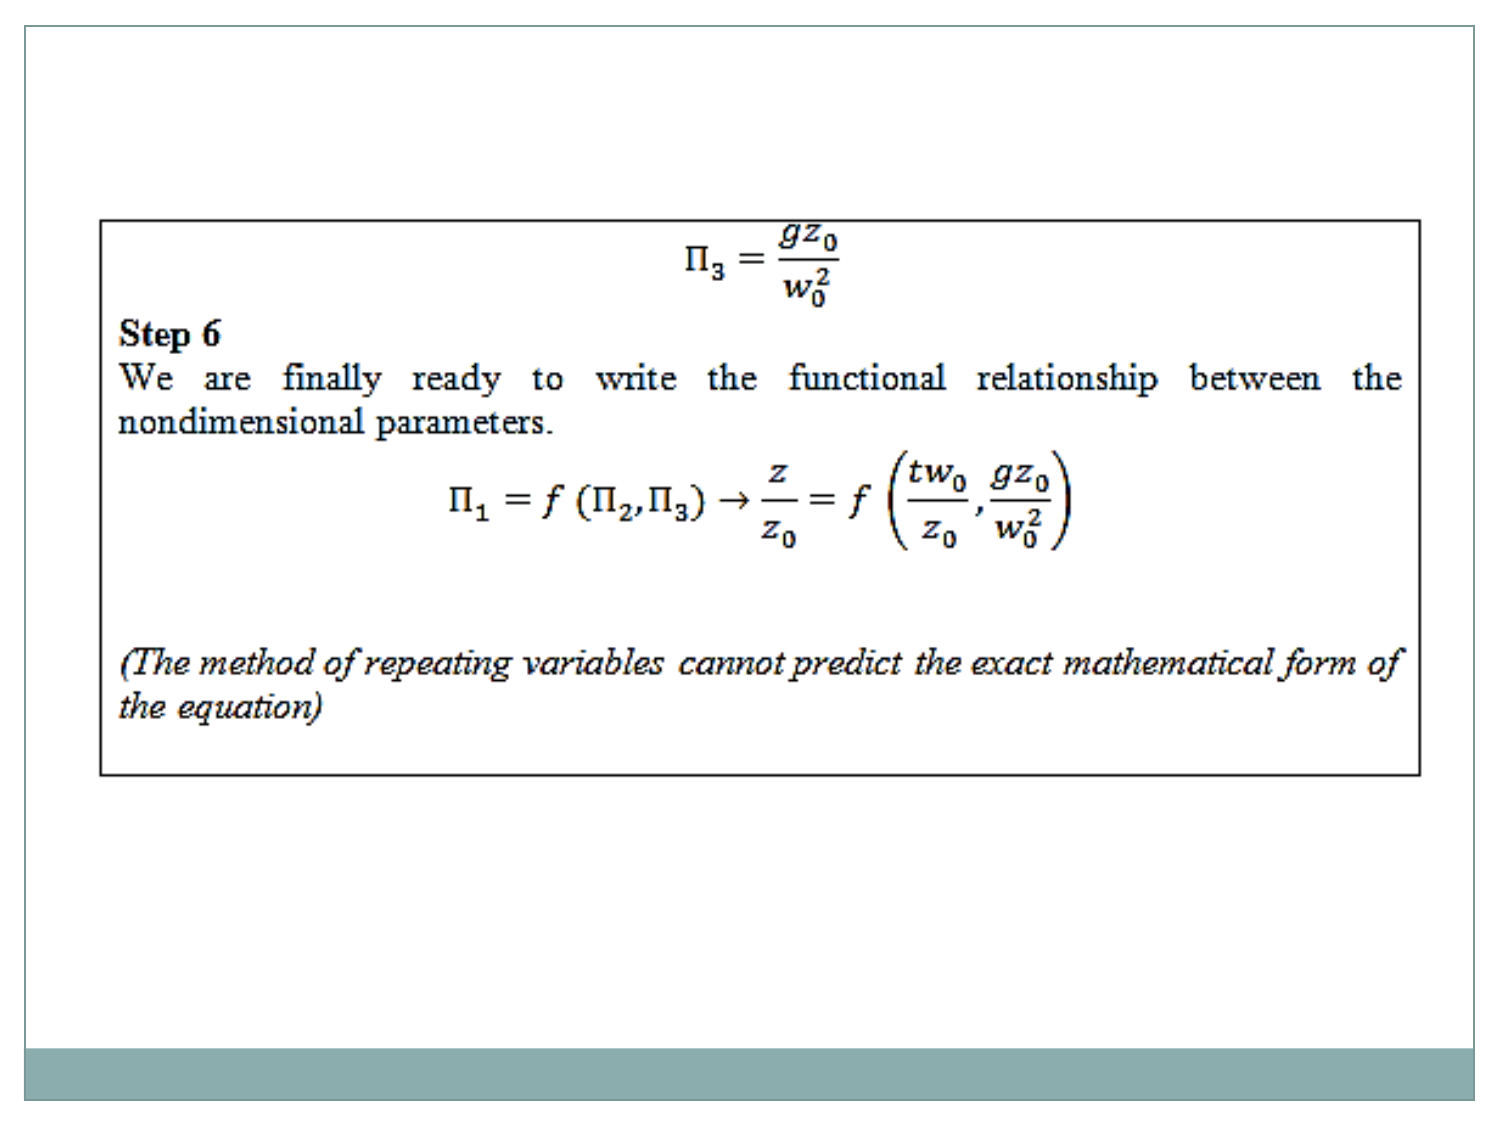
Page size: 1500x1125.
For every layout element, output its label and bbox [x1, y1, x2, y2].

picture [88, 207, 1429, 788]
